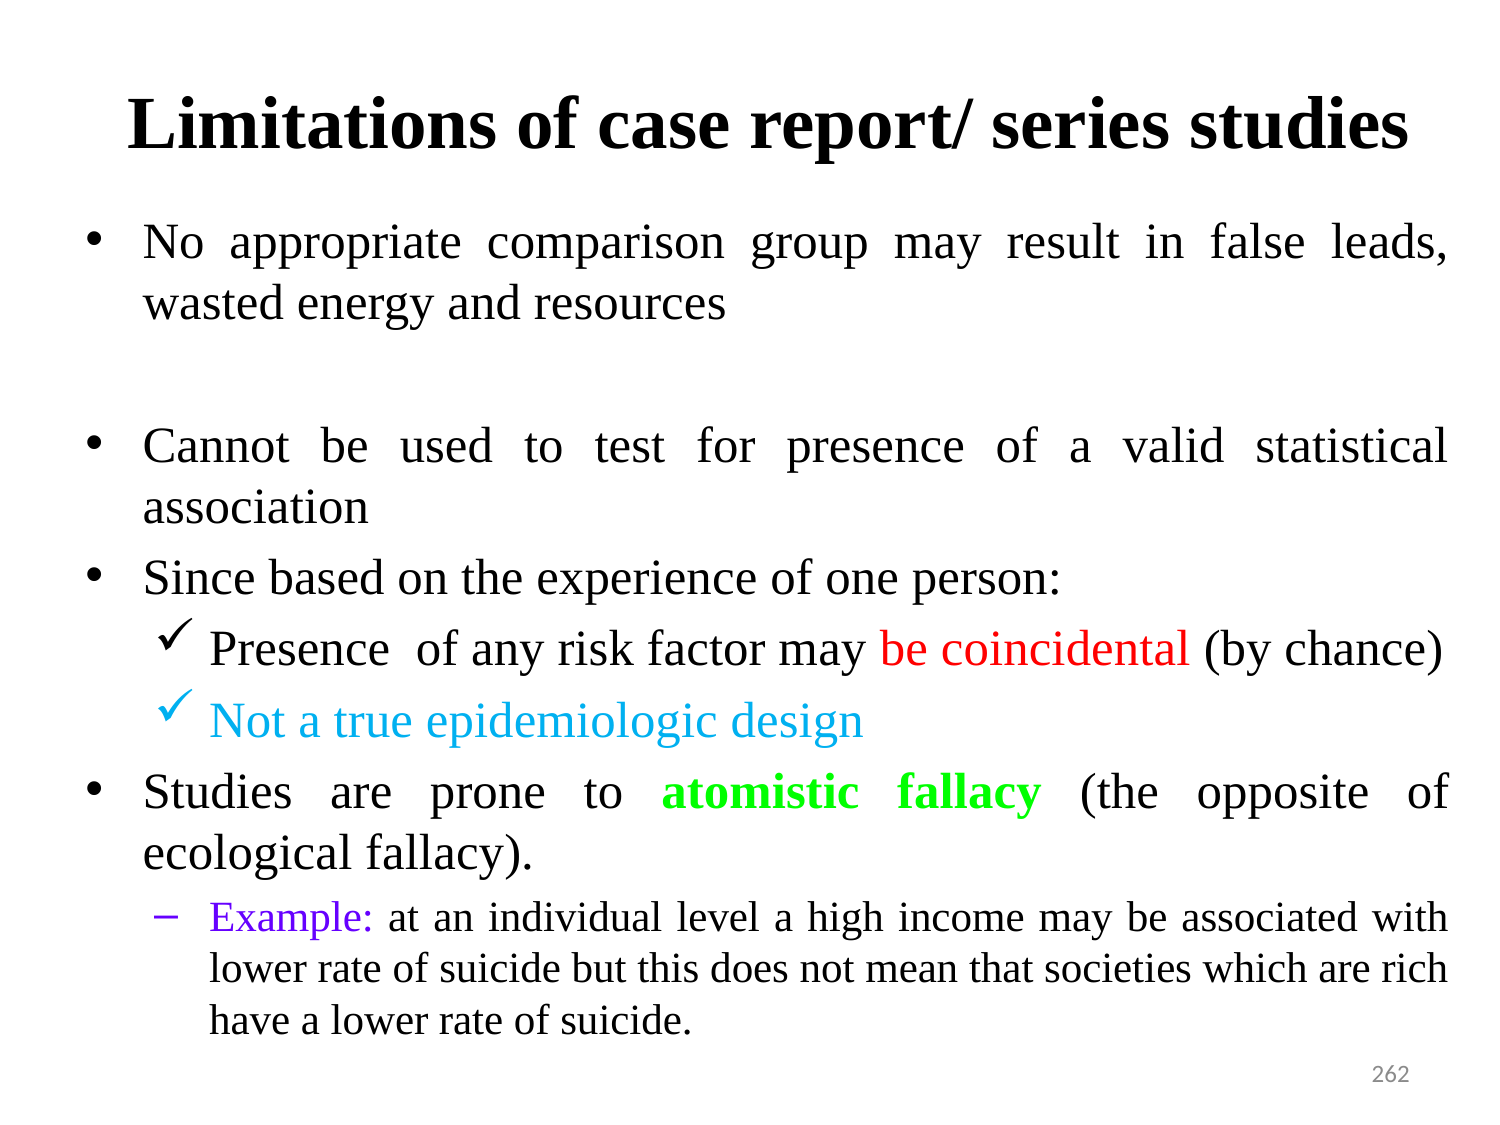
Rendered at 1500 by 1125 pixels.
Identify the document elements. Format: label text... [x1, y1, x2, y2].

list No appropriate comparison group may result in false leads, wasted energy and resources Cannot be used to test for presence of a valid statistical association Since based on the experience of one person: Presence of any risk factor may be coincidental (by chance) Not a true epidemiologic design Studies are prone to atomistic fallacy (the opposite of ecological fallacy). Example: at an individual level a high income may be associated with lower rate of suicide but this does not mean that societies which are rich have a lower rate of suicide. [70, 200, 1465, 1075]
slide_number 262 [1074, 1042, 1425, 1103]
title Limitations of case report/ series studies [100, 37, 1438, 200]
